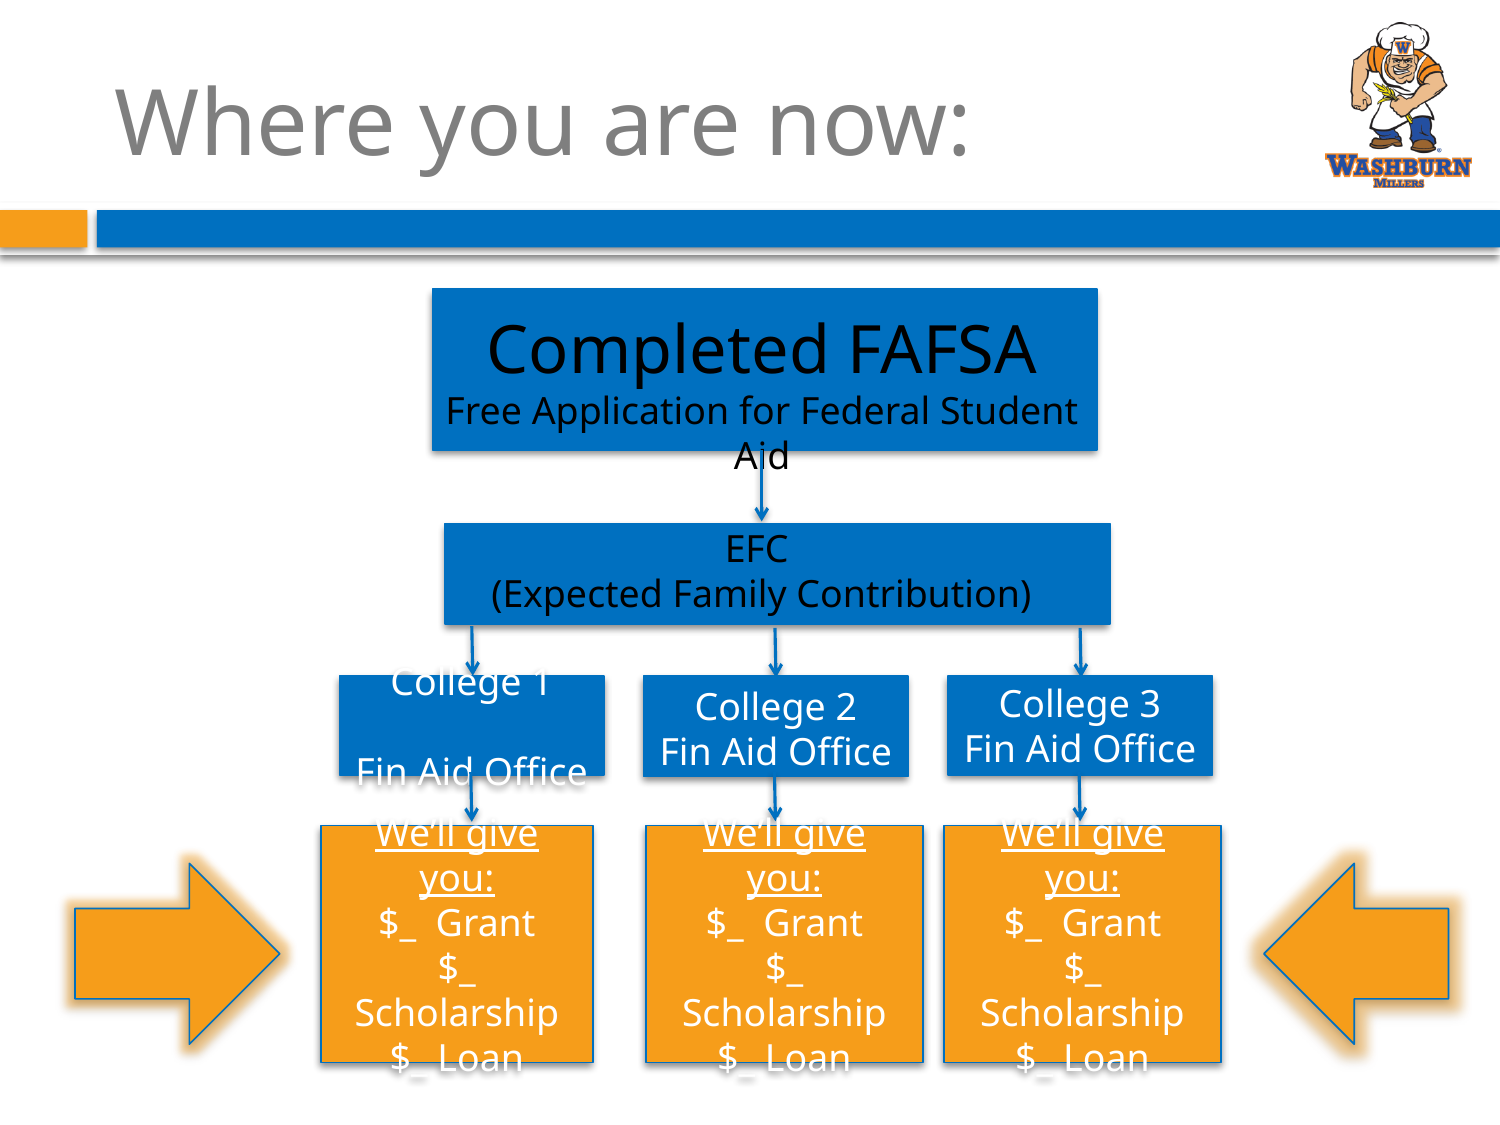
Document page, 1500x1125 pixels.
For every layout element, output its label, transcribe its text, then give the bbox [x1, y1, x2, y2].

text_box [432, 288, 1098, 299]
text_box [339, 625, 1213, 823]
title Where you are now: [99, 37, 1438, 200]
picture [1324, 22, 1472, 188]
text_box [444, 517, 1111, 624]
text_box Completed FAFSA Free Application for Federal Student Aid [409, 299, 1116, 485]
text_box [74, 825, 1222, 1063]
text_box [1263, 862, 1450, 1045]
